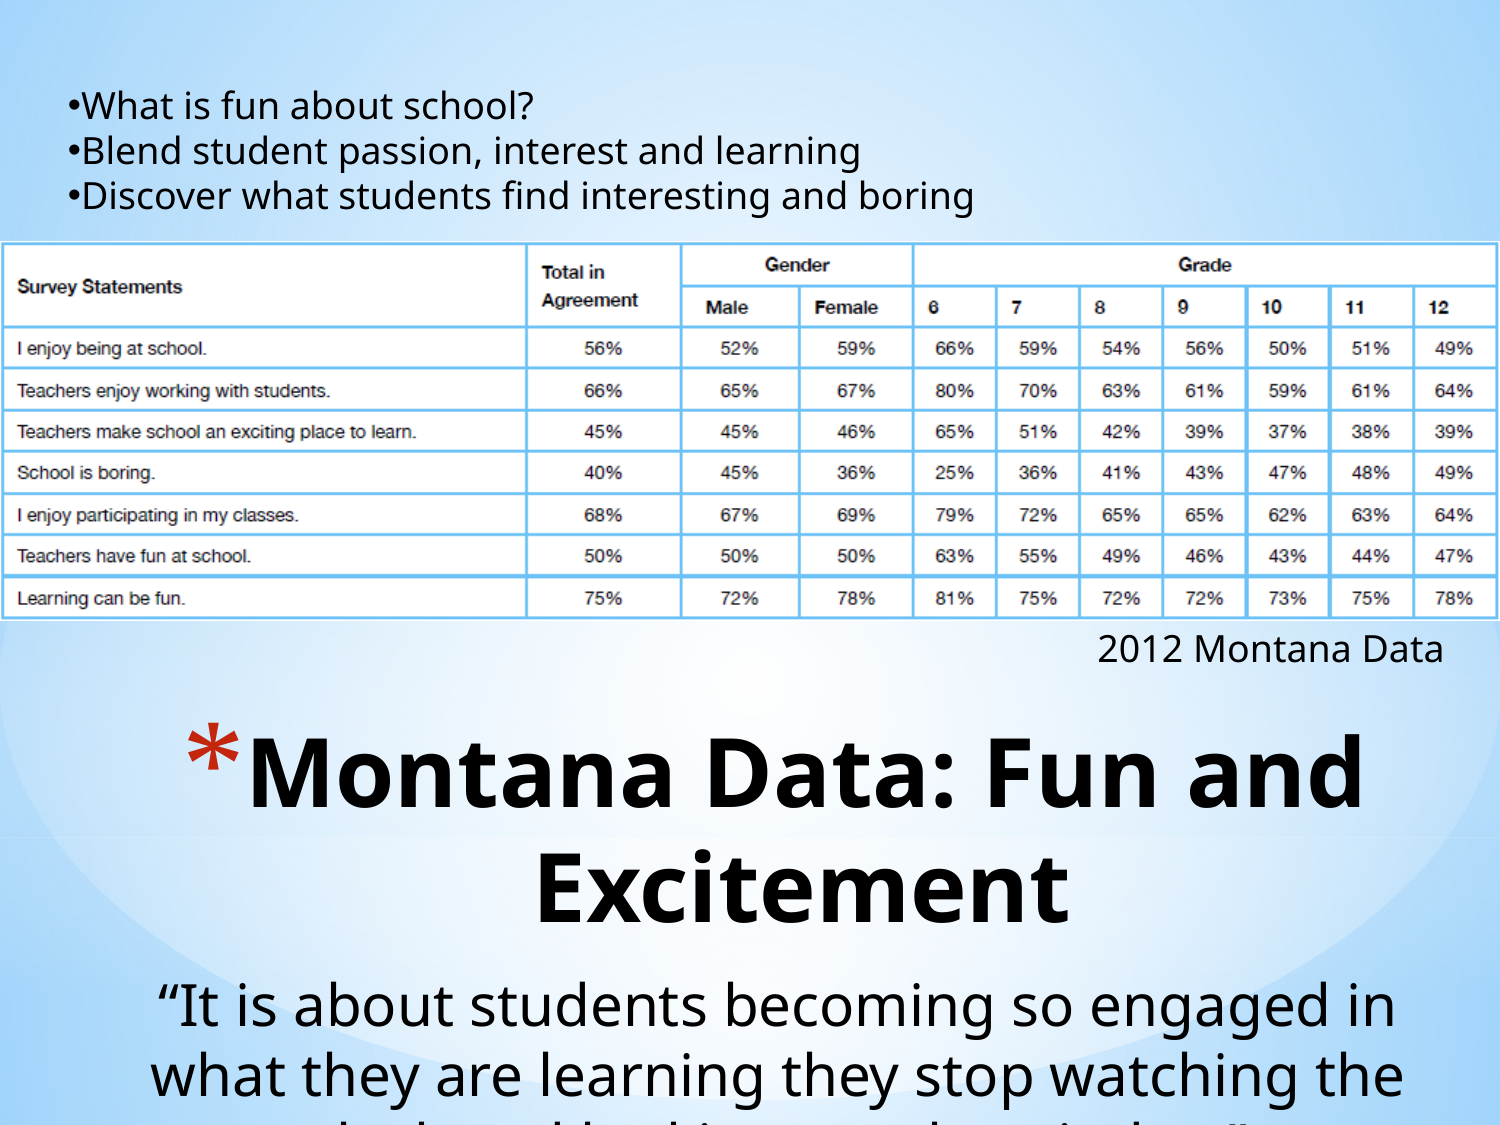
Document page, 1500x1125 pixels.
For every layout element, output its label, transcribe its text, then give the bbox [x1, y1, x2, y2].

picture [0, 241, 1500, 622]
text_box 2012 Montana Data [509, 629, 1460, 678]
text_box “It is about students becoming so engaged in what they are learning they stop watching the clock and looking out the window” [96, 960, 1460, 1125]
title Montana Data: Fun and Excitement [92, 703, 1459, 892]
text_box What is fun about school? Blend student passion, interest and learning Discover what students find interesting and boring [53, 74, 1454, 225]
